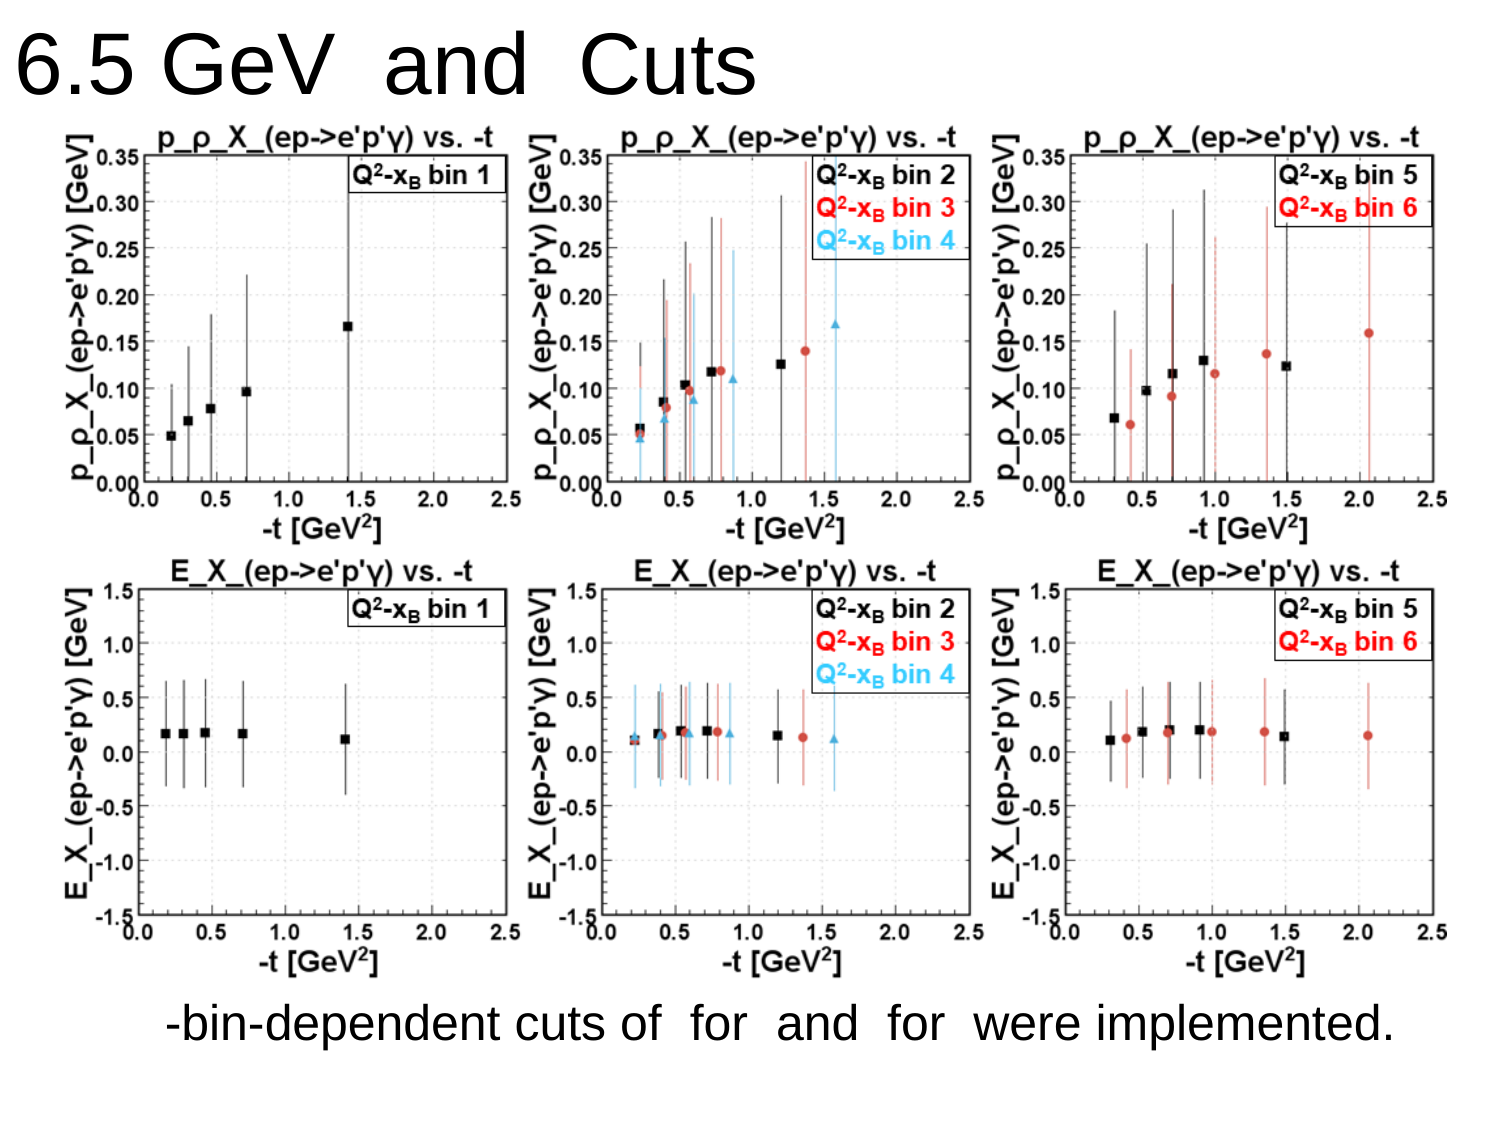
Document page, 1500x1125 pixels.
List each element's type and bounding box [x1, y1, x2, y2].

picture [52, 120, 1447, 988]
